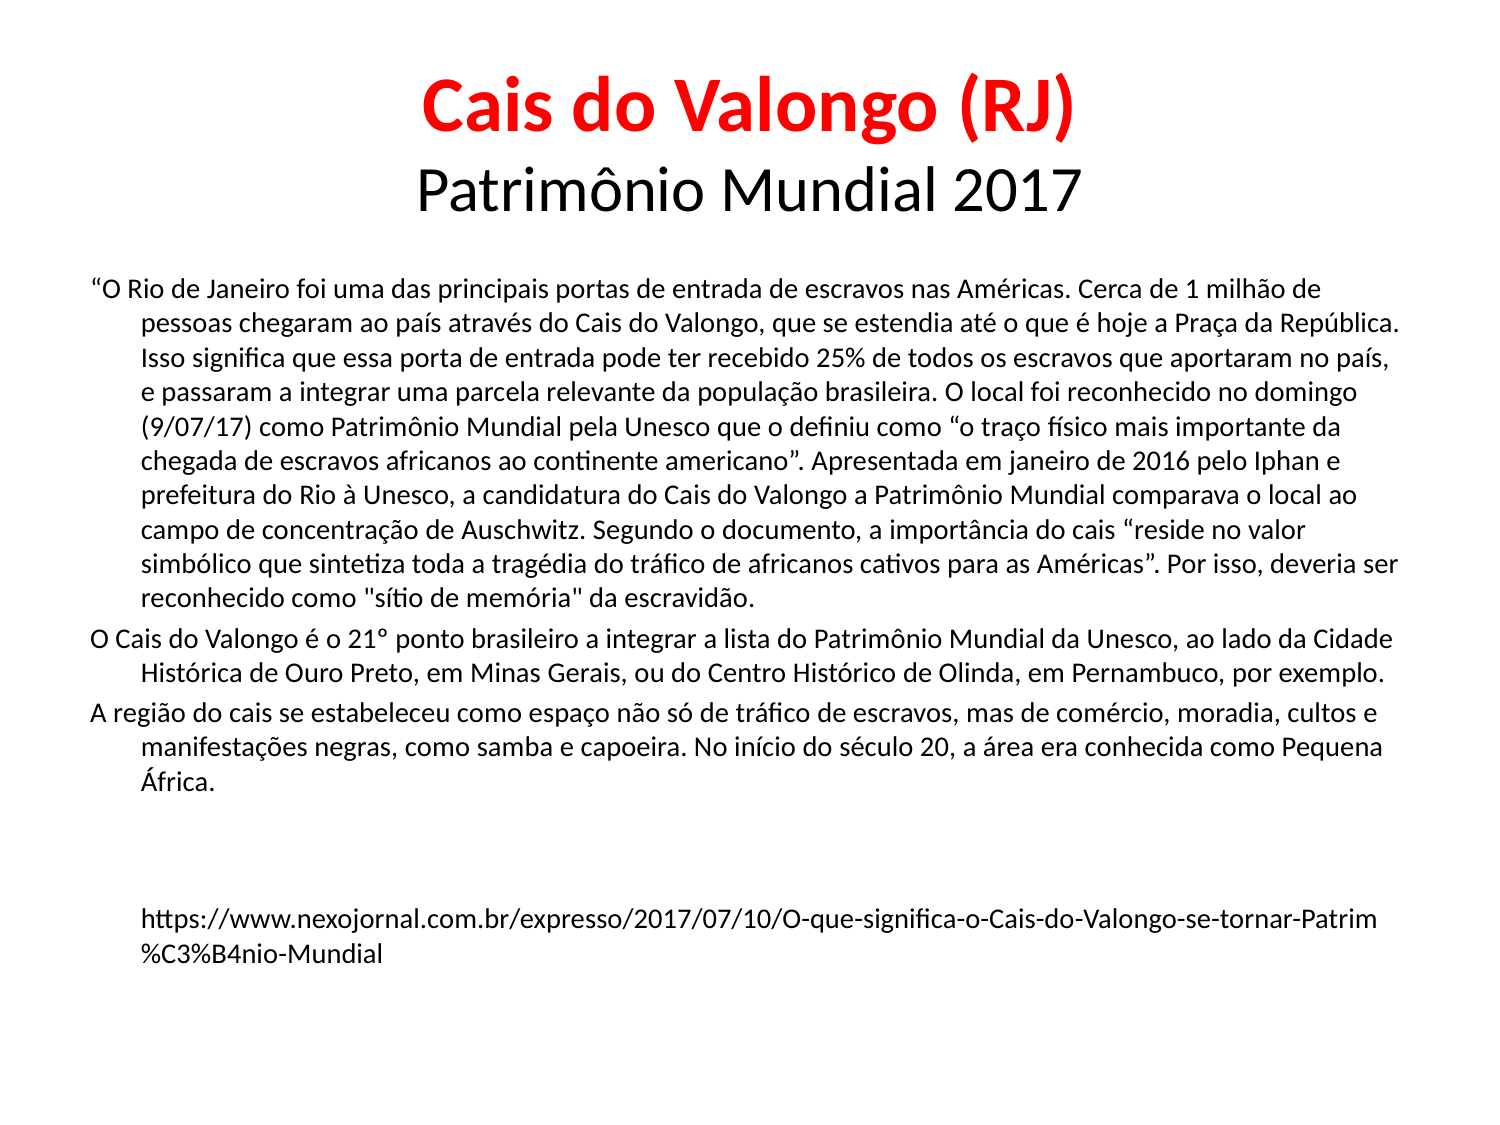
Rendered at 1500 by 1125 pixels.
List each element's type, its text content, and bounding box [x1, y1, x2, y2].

title Cais do Valongo (RJ) Patrimônio Mundial 2017 [75, 45, 1425, 233]
list “O Rio de Janeiro foi uma das principais portas de entrada de escravos nas Américas. Cerca de 1 milhão de pessoas chegaram ao país através do Cais do Valongo, que se estendia até o que é hoje a Praça da República. Isso significa que essa porta de entrada pode ter recebido 25% de todos os escravos que aportaram no país, e passaram a integrar uma parcela relevante da população brasileira. O local foi reconhecido no domingo (9/07/17) como Patrimônio Mundial pela Unesco que o definiu como “o traço físico mais importante da chegada de escravos africanos ao continente americano”. Apresentada em janeiro de 2016 pelo Iphan e prefeitura do Rio à Unesco, a candidatura do Cais do Valongo a Patrimônio Mundial comparava o local ao campo de concentração de Auschwitz. Segundo o documento, a importância do cais “reside no valor simbólico que sintetiza toda a tragédia do tráfico de africanos cativos para as Américas”. Por isso, deveria ser reconhecido como "sítio de memória" da escravidão. O Cais do Valongo é o 21º ponto brasileiro a integrar a lista do Patrimônio Mundial da Unesco, ao lado da Cidade Histórica de Ouro Preto, em Minas Gerais, ou do Centro Histórico de Olinda, em Pernambuco, por exemplo. A região do cais se estabeleceu como espaço não só de tráfico de escravos, mas de comércio, moradia, cultos e manifestações negras, como samba e capoeira. No início do século 20, a área era conhecida como Pequena África. https://www.nexojornal.com.br/expresso/2017/07/10/O-que-significa-o-Cais-do-Valongo-se-tornar-Patrim%C3%B4nio-Mundial [75, 262, 1425, 1005]
